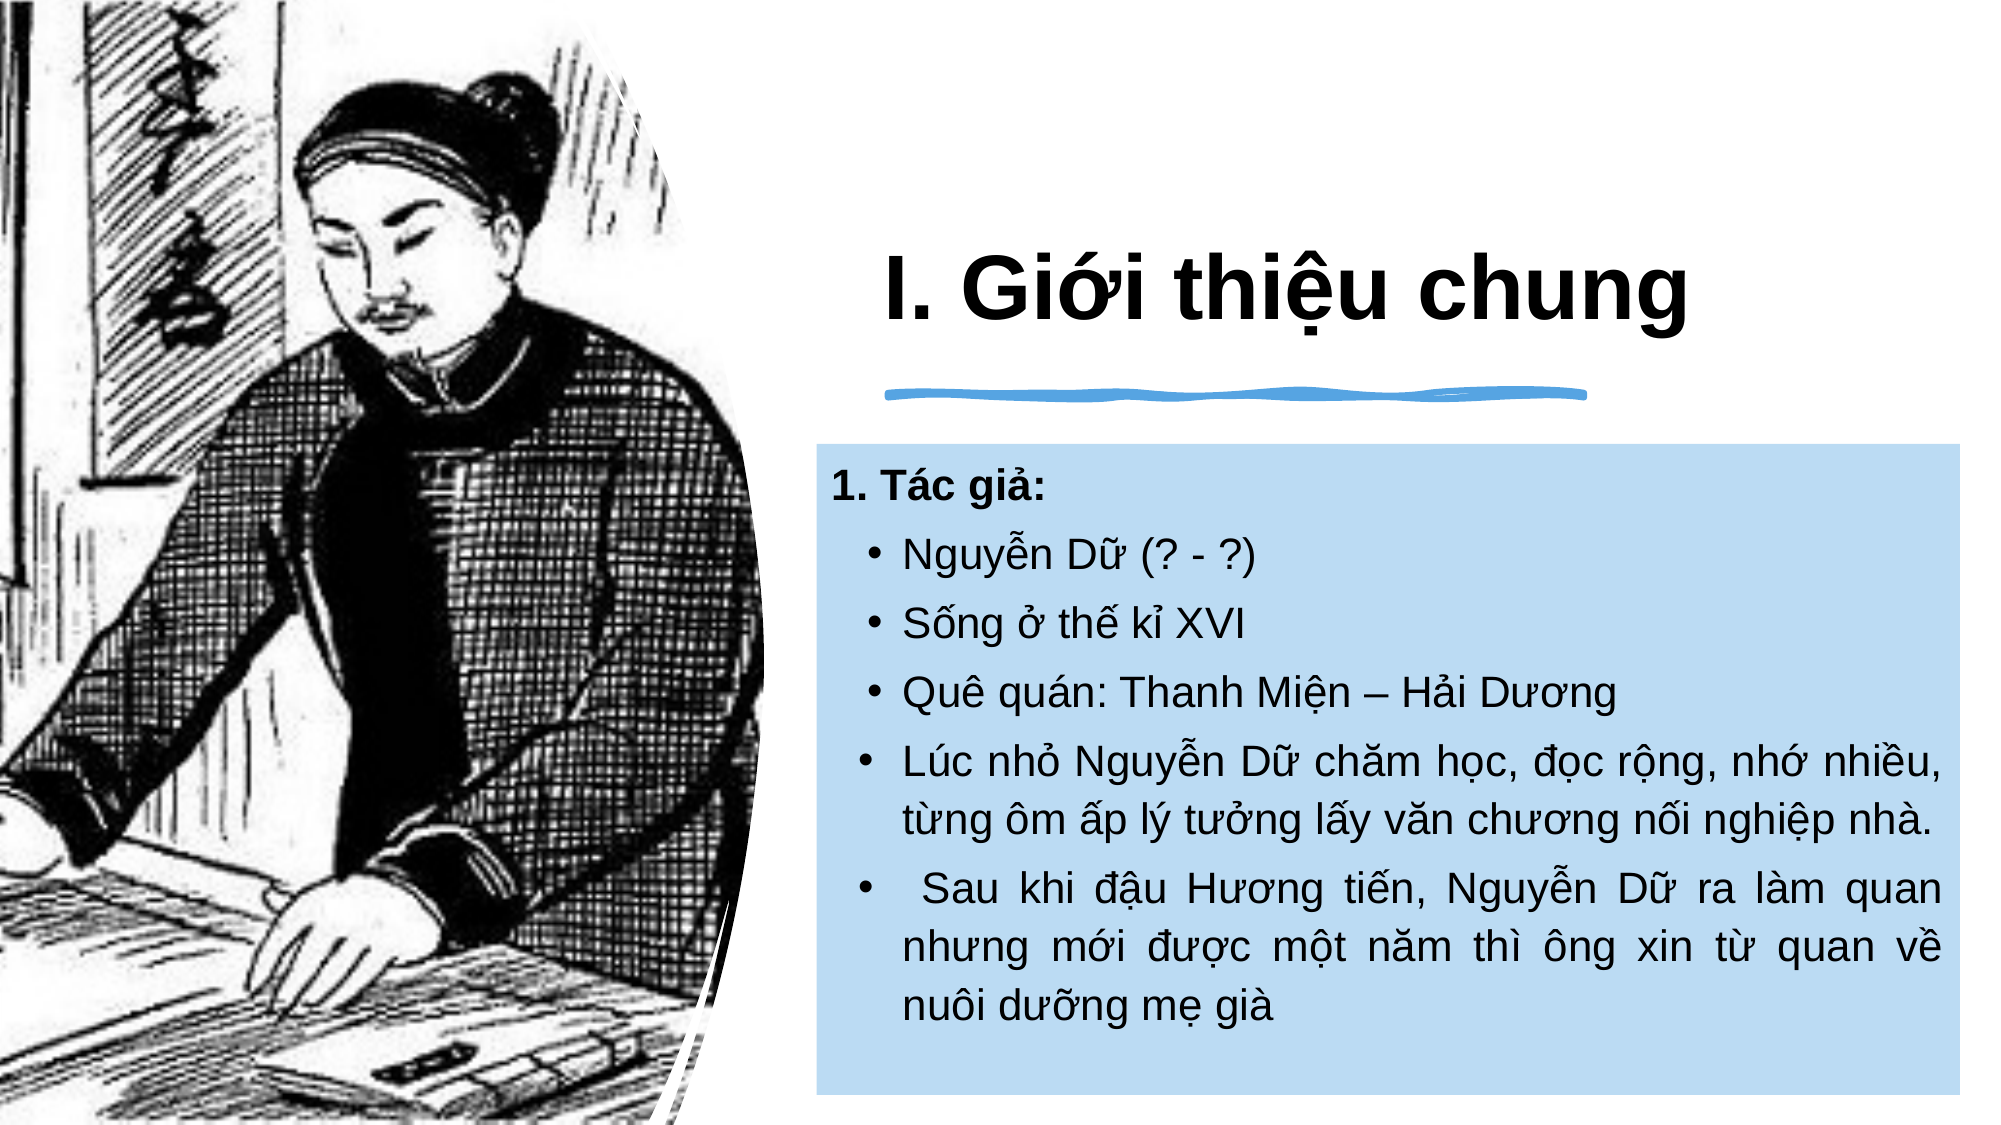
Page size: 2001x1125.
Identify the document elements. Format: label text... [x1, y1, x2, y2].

text_box 1. Tác giả: Nguyễn Dữ (? - ?) Sống ở thế kỉ XVI Quê quán: Thanh Miện – Hải Dương Lúc nhỏ Nguyễn Dữ chăm học, đọc rộng, nhớ nhiều, từng ôm ấp lý tưởng lấy văn chương nối nghiệp nhà. Sau khi đậu Hương tiến, Nguyễn Dữ ra làm quan nhưng mới được một năm thì ông xin từ quan về nuôi dưỡng mẹ già [816, 443, 1960, 1095]
text_box [764, 0, 2000, 1125]
picture [0, 0, 764, 1125]
text_box [886, 388, 1586, 401]
title I. Giới thiệu chung [869, 53, 1895, 347]
